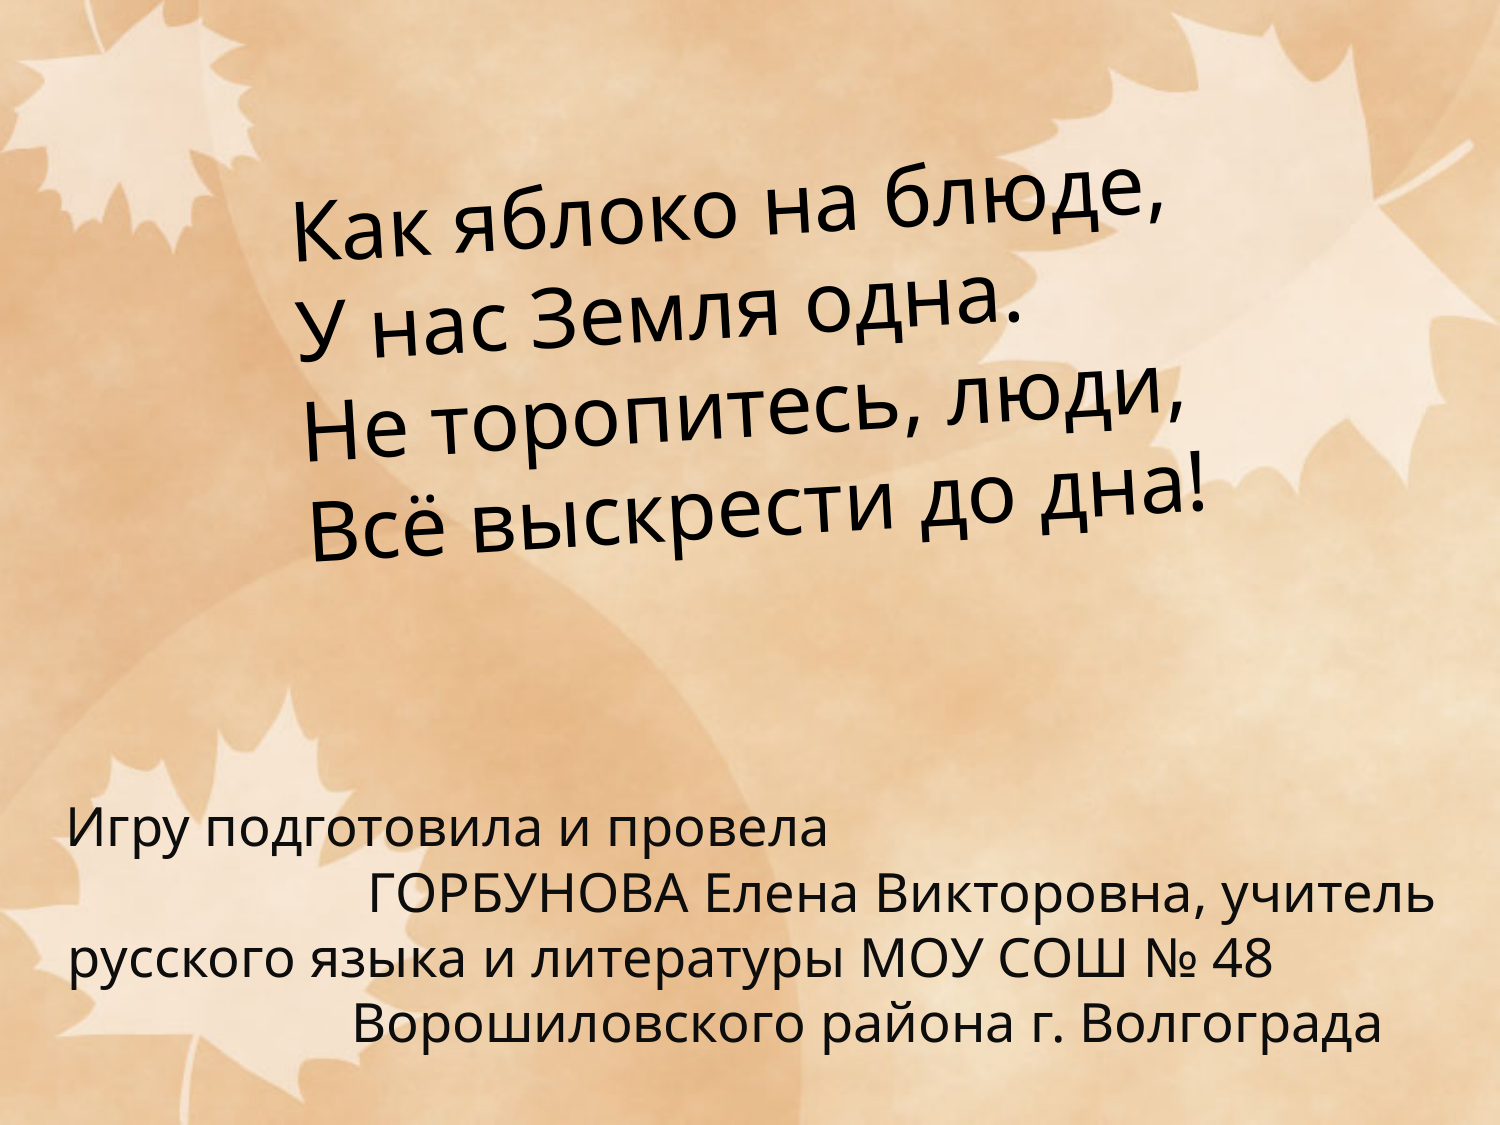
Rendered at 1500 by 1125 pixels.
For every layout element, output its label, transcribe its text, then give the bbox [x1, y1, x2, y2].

picture [0, 0, 1500, 1125]
list Игру подготовила и провела ГОРБУНОВА Елена Викторовна, учитель русского языка и литературы МОУ СОШ № 48 Ворошиловского района г. Волгограда [46, 785, 1465, 1079]
title Как яблоко на блюде, У нас Земля одна. Не торопитесь, люди, Всё выскрести до дна! [269, 82, 1437, 688]
